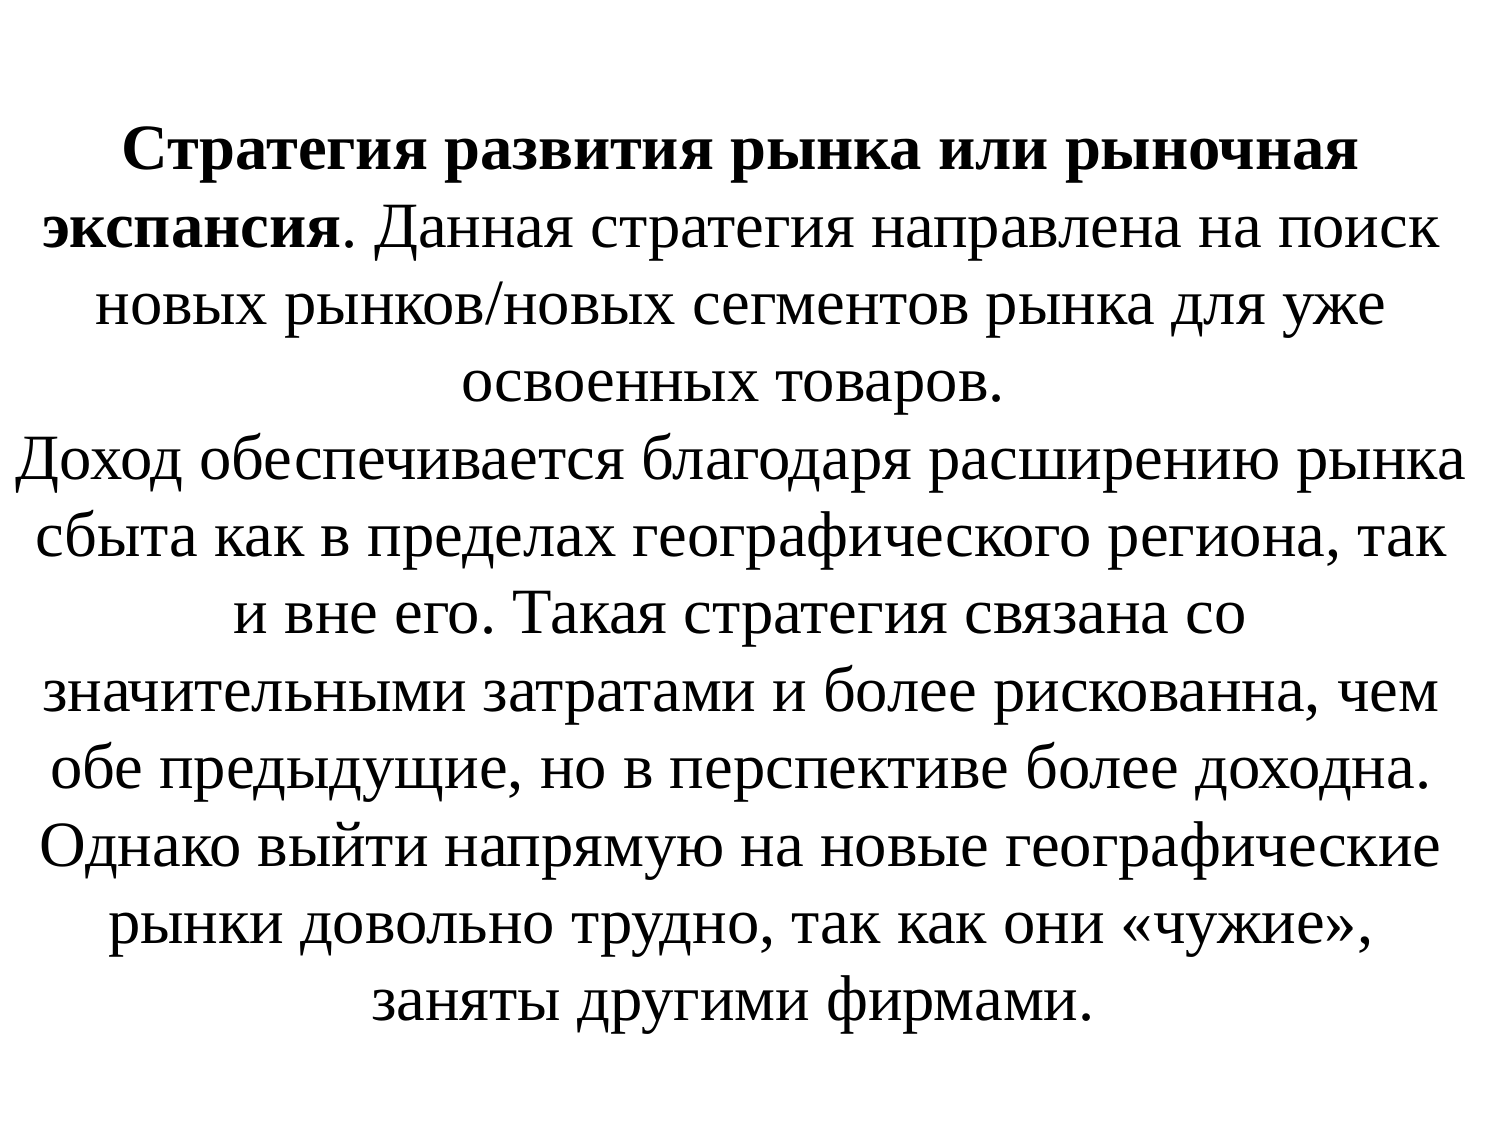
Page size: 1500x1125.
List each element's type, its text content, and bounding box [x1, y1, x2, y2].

title Стратегия развития рынка или рыночная экспансия. Данная стратегия направлена на поиск новых рынков/новых сегментов рынка для уже освоенных товаров. Доход обеспечивается благодаря расширению рынка сбыта как в пределах географического региона, так и вне его. Такая стратегия связана со значительными затратами и более рискованна, чем обе предыдущие, но в перспективе более доходна. Однако выйти напрямую на новые географические рынки довольно трудно, так как они «чужие», заняты другими фирмами. [0, 45, 1483, 1094]
